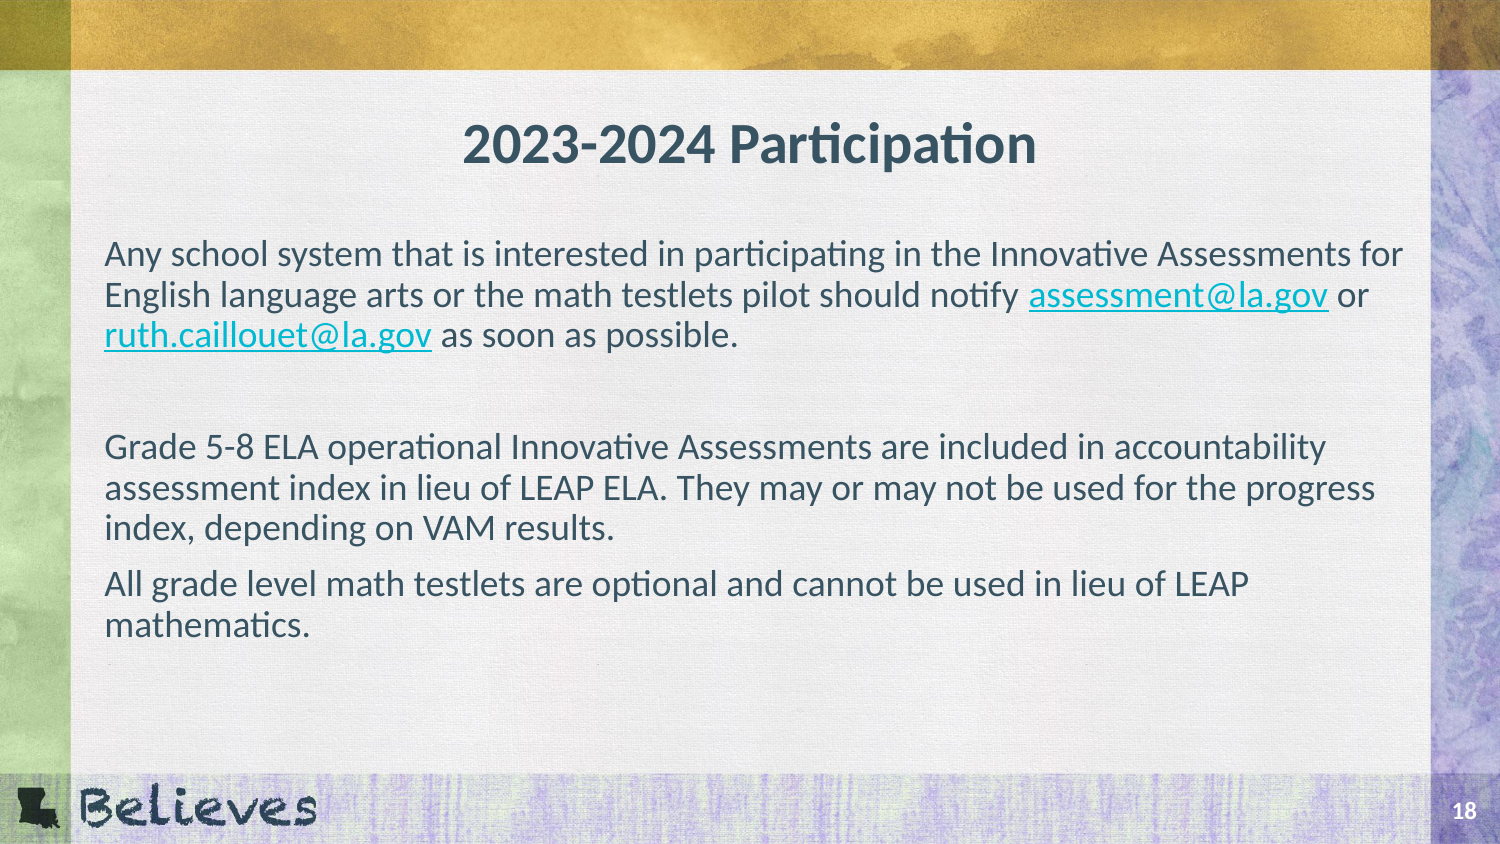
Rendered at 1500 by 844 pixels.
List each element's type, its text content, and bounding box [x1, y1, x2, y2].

list Any school system that is interested in participating in the Innovative Assessments for English language arts or the math testlets pilot should notify assessment@la.gov or ruth.caillouet@la.gov as soon as possible. Grade 5-8 ELA operational Innovative Assessments are included in accountability assessment index in lieu of LEAP ELA. They may or may not be used for the progress index, depending on VAM results. All grade level math testlets are optional and cannot be used in lieu of LEAP mathematics. [70, 219, 1430, 771]
title 2023-2024 Participation [70, 69, 1430, 219]
picture [0, 0, 1500, 844]
